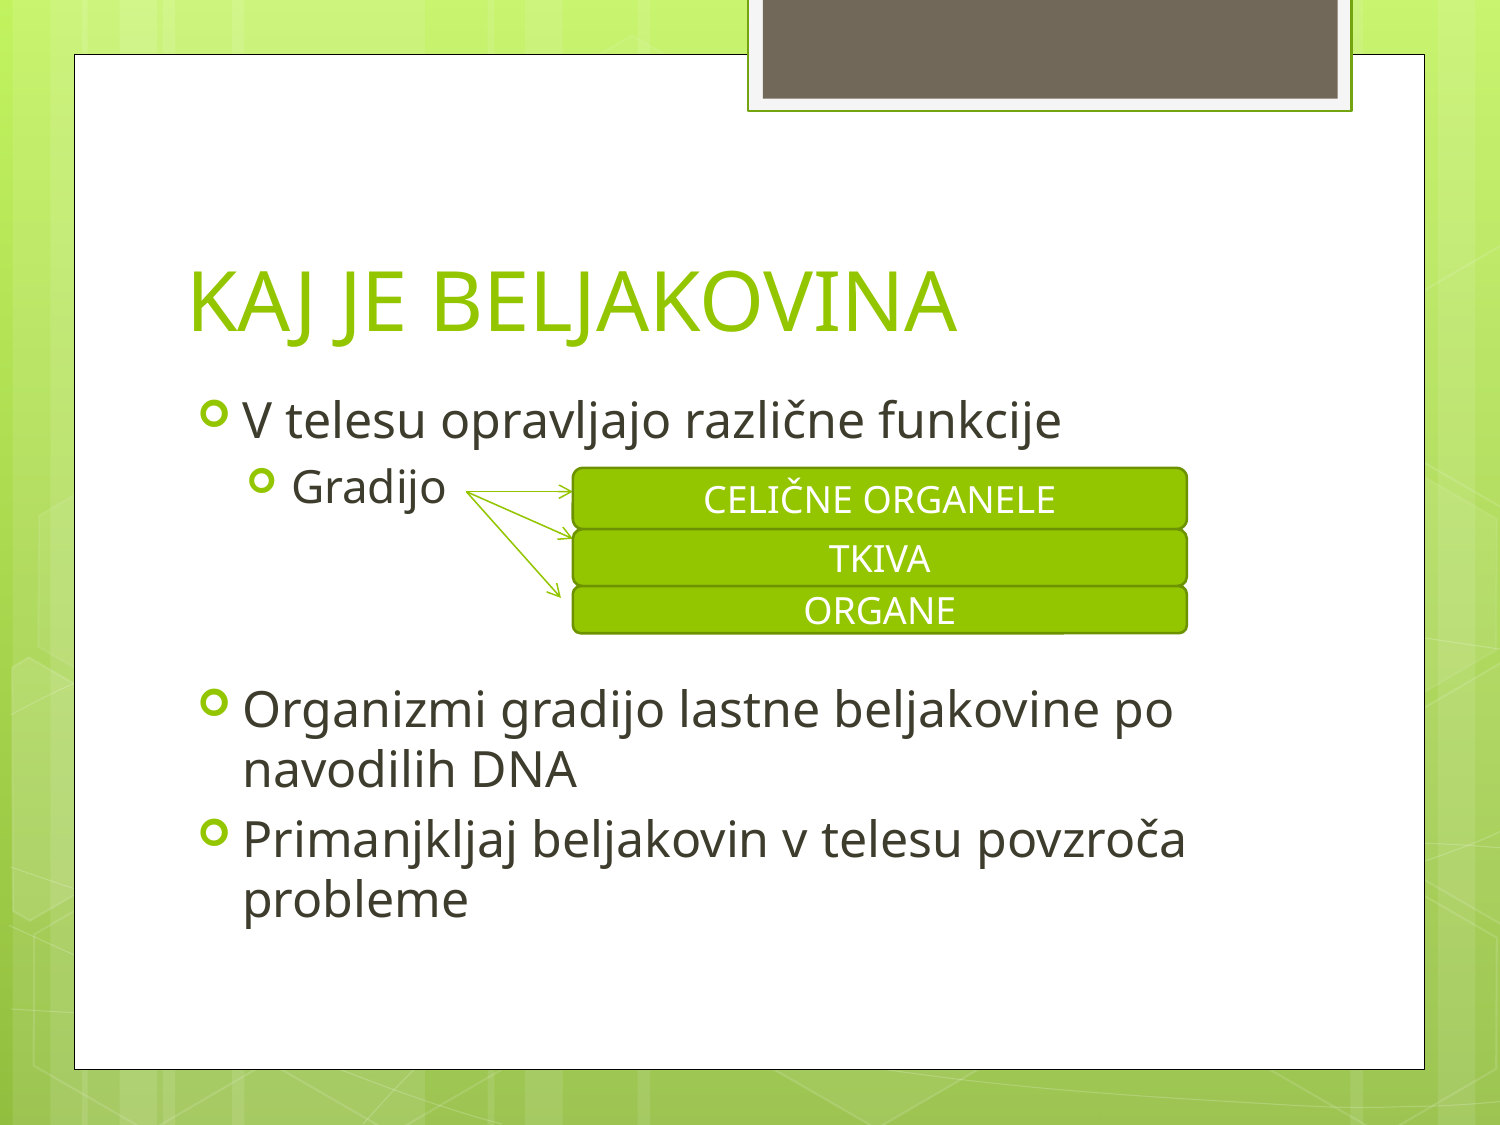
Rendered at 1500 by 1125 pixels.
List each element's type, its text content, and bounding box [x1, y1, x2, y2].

text_box CELIČNE ORGANELE [571, 466, 1189, 529]
title KAJ JE BELJAKOVINA [171, 168, 1324, 356]
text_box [466, 491, 562, 599]
text_box ORGANE [571, 584, 1189, 635]
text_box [562, 491, 574, 539]
text_box TKIVA [571, 527, 1189, 586]
list V telesu opravljajo različne funkcije Gradijo Organizmi gradijo lastne beljakovine po navodilih DNA Primanjkljaj beljakovin v telesu povzroča probleme [171, 381, 1283, 957]
